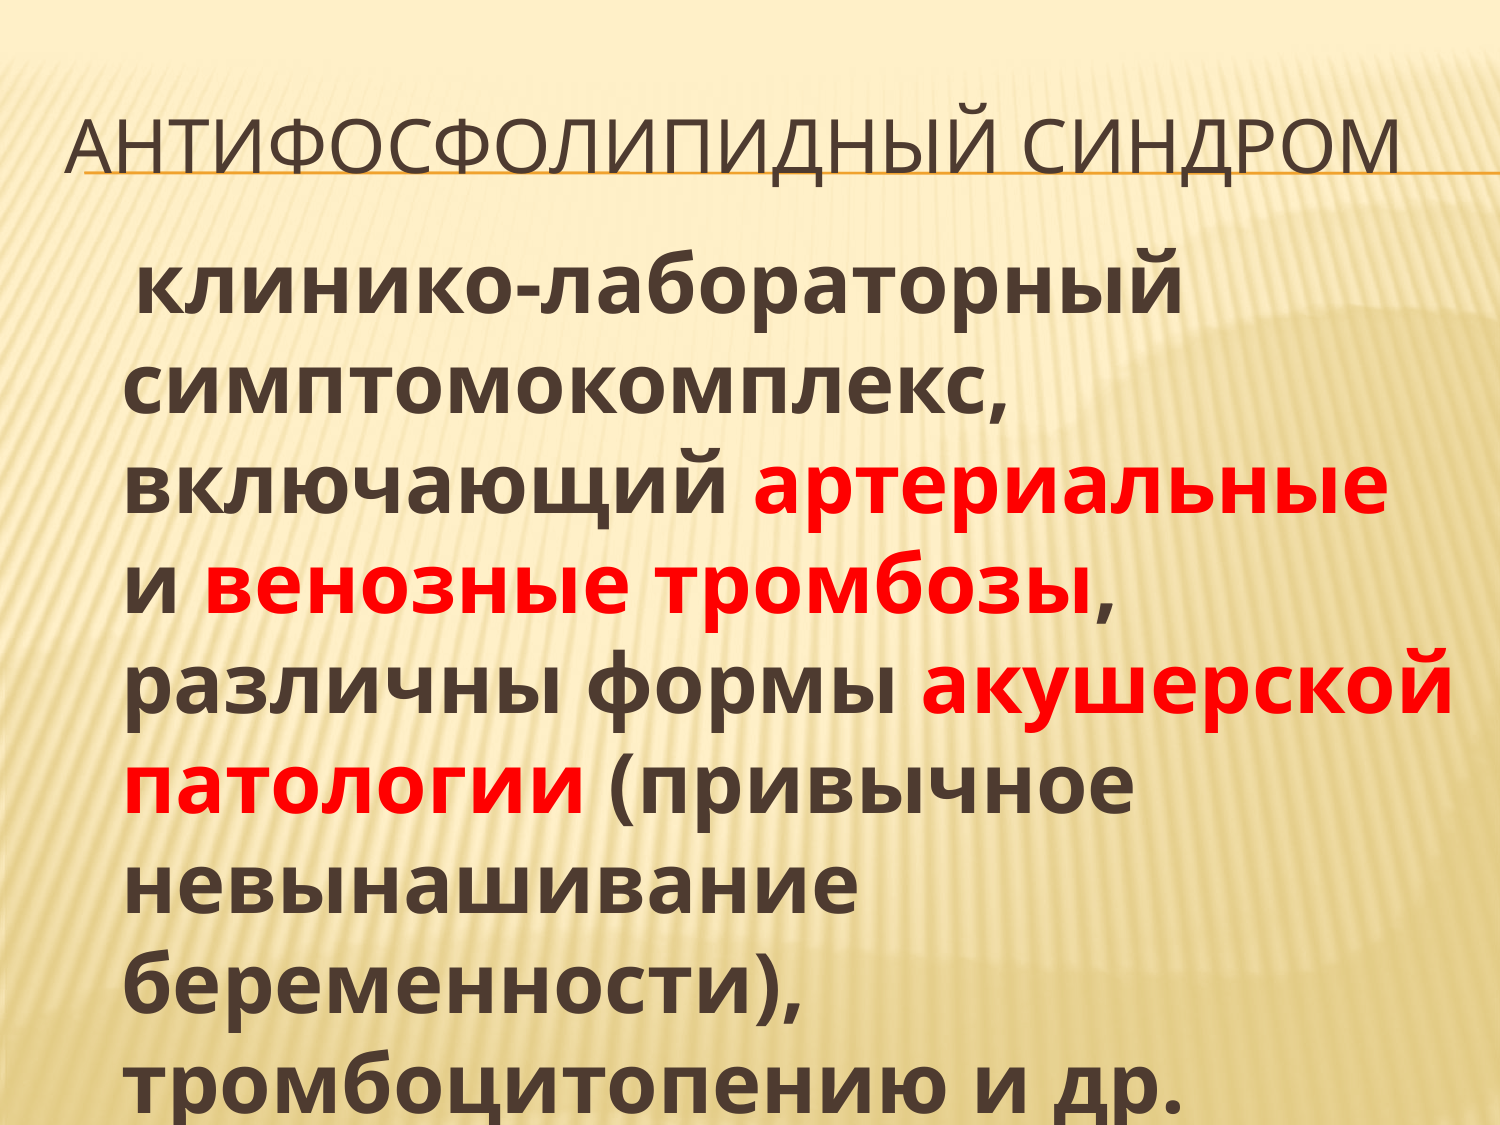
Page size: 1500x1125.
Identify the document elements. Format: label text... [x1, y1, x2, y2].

title Антифосфолипидный синдром [50, 75, 1475, 213]
list клинико-лабораторный симптомокомплекс, включающий артериальные и венозные тромбозы, различны формы акушерской патологии (привычное невынашивание беременности), тромбоцитопению и др. [50, 222, 1475, 1067]
